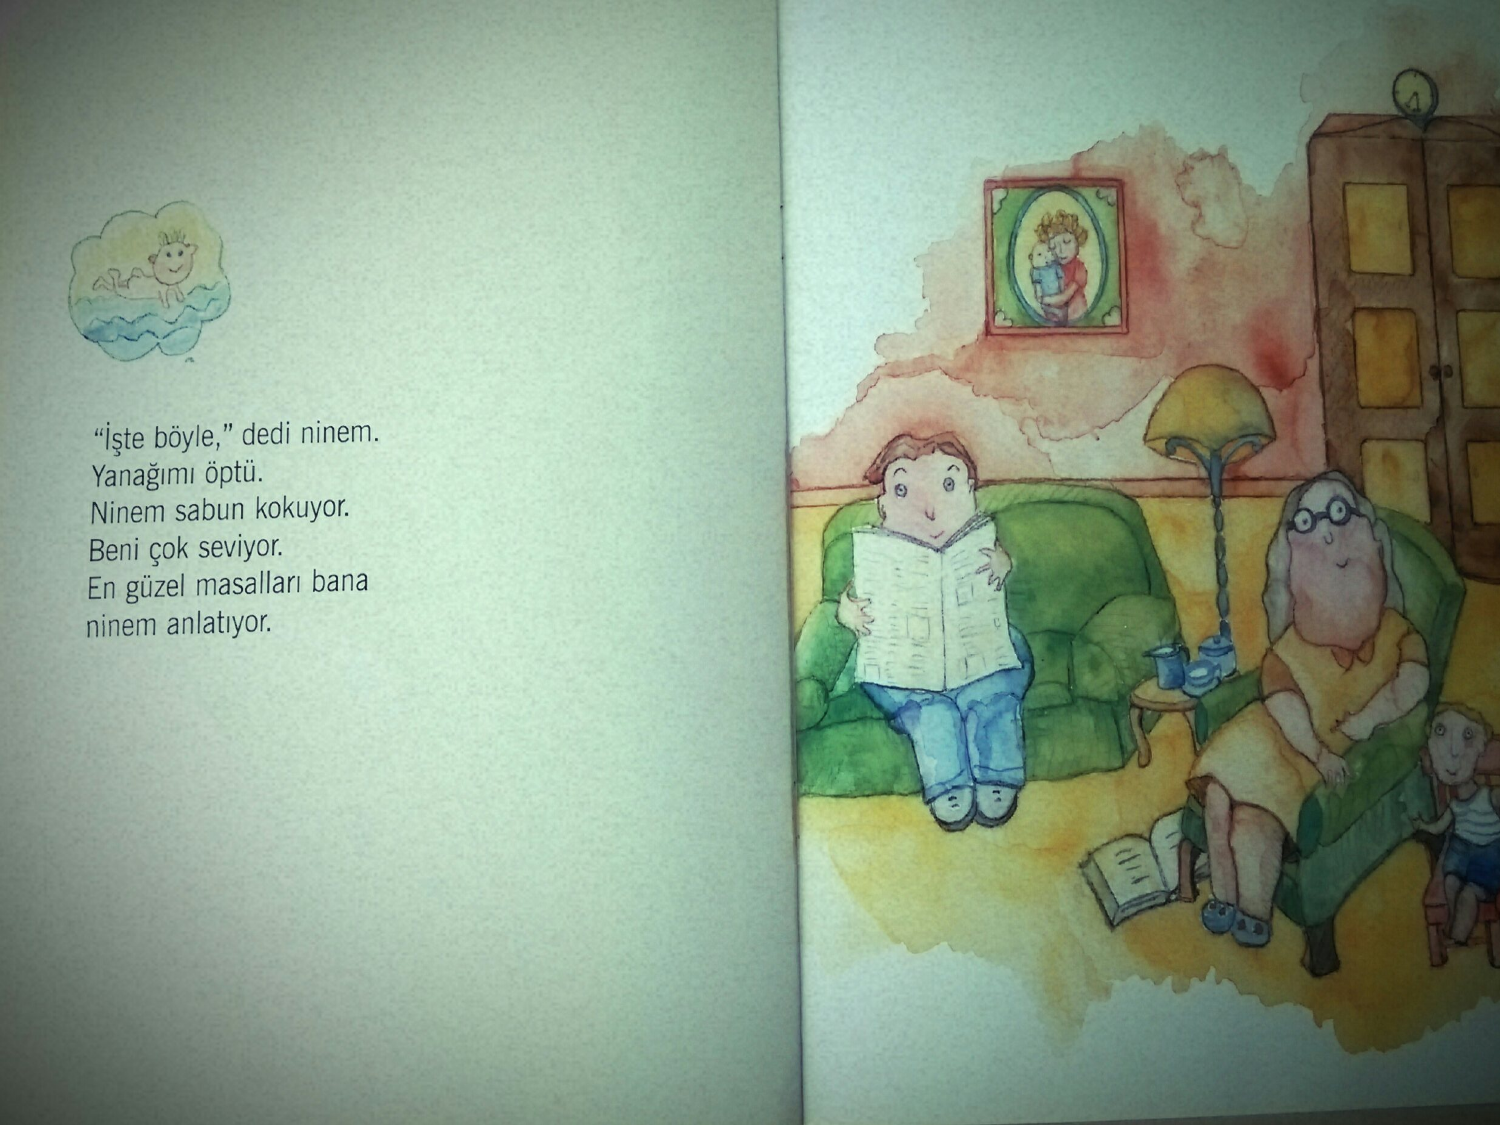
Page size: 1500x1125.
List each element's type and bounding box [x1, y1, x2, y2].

list [0, 0, 1500, 1125]
